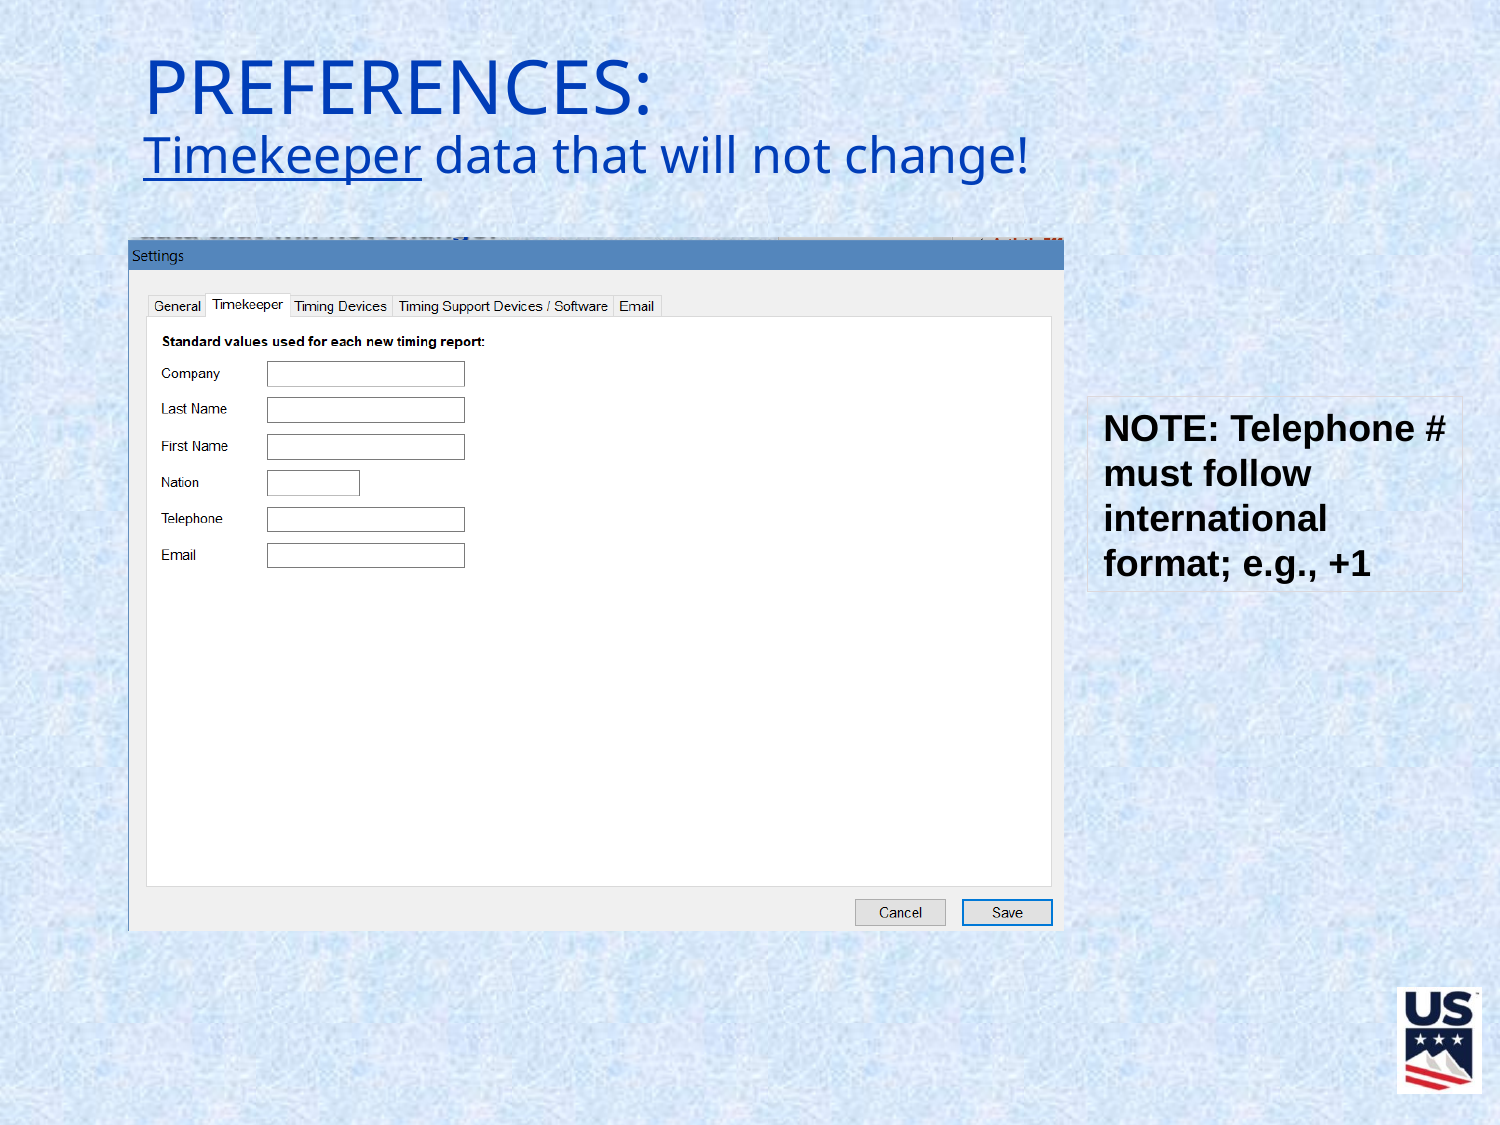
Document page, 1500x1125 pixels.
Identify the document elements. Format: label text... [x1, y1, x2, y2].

picture [0, 0, 1500, 1125]
text_box NOTE: Telephone # must follow international format; e.g., +1 [1087, 396, 1463, 592]
title PREFERENCES: Timekeeper data that will not change! [128, 24, 1479, 193]
